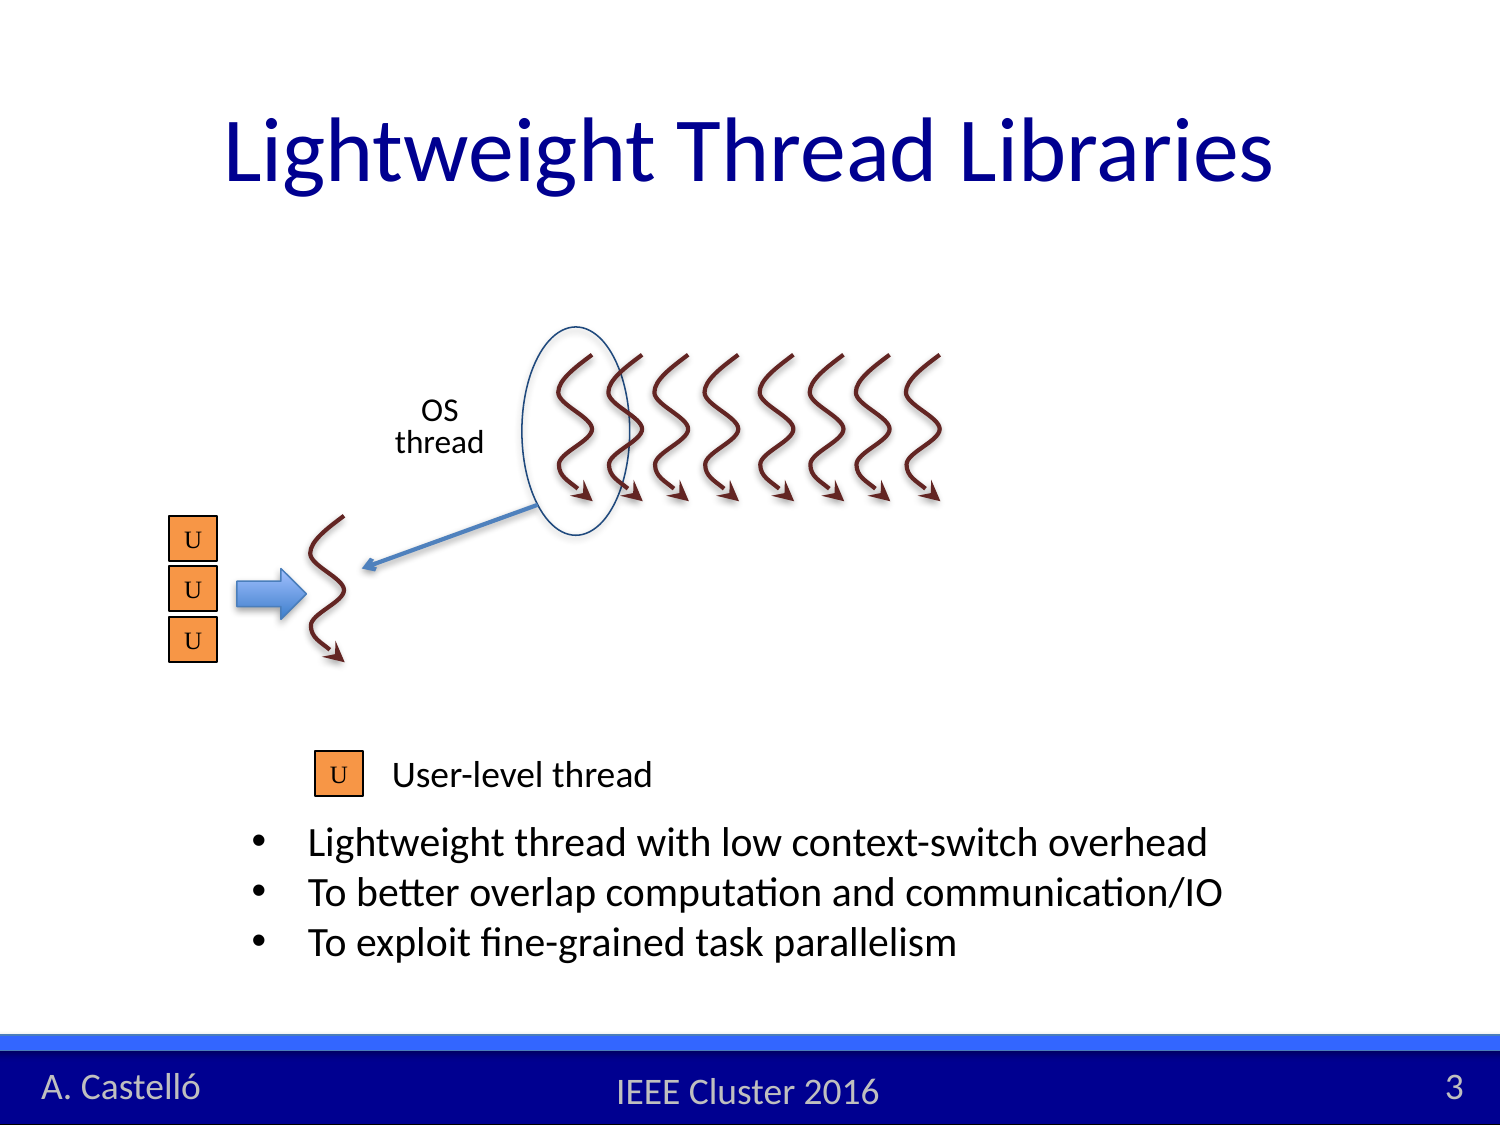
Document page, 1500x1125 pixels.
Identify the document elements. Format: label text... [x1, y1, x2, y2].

text_box U [314, 751, 363, 797]
text_box U [169, 617, 218, 663]
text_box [361, 504, 538, 569]
title Lightweight Thread Libraries [74, 71, 1425, 218]
text_box [521, 326, 613, 537]
text_box User-level thread [377, 742, 669, 803]
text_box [0, 1034, 1500, 1125]
text_box U [169, 515, 218, 561]
text_box Lightweight thread with low context-switch overhead To better overlap computation and communication/IO To exploit fine-grained task parallelism [236, 807, 1292, 973]
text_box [557, 354, 941, 502]
text_box [236, 568, 307, 620]
text_box [310, 515, 345, 663]
text_box OS thread [379, 388, 500, 468]
text_box U [169, 566, 218, 612]
